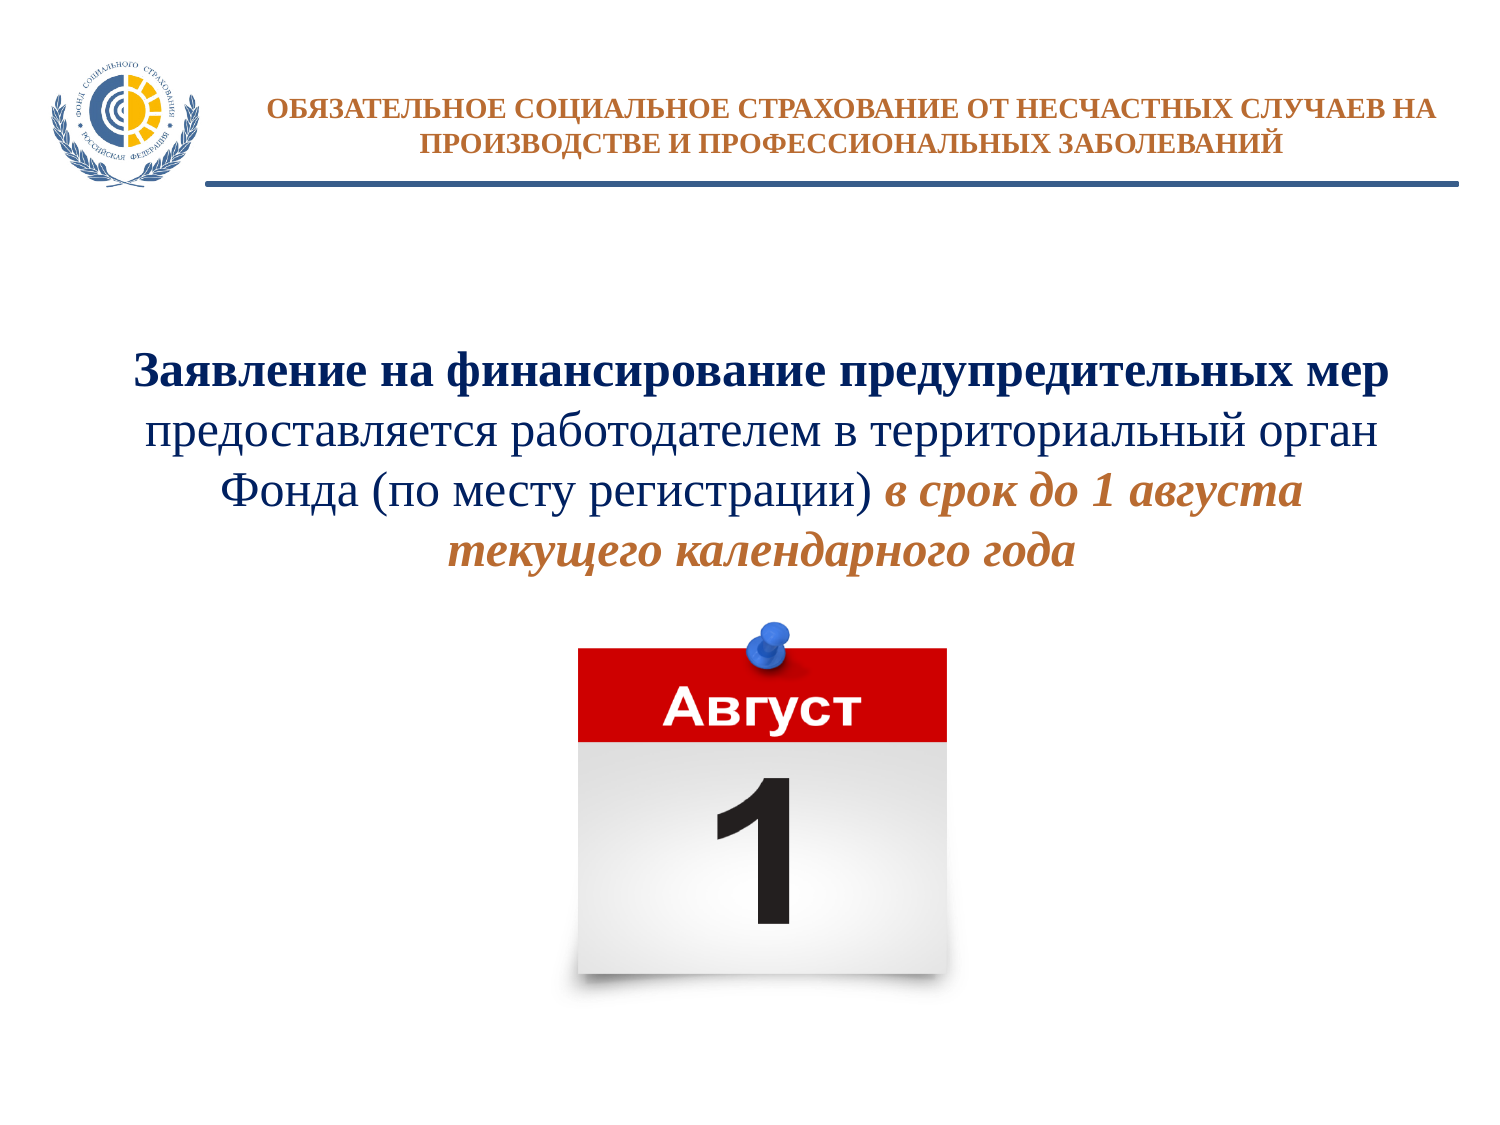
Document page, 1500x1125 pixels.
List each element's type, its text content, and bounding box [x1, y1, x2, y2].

text_box Заявление на финансирование предупредительных мер предоставляется работодателем в территориальный орган Фонда (по месту регистрации) в срок до 1 августа текущего календарного года [99, 266, 1424, 977]
picture [447, 586, 1077, 1031]
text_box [0, 59, 1500, 190]
